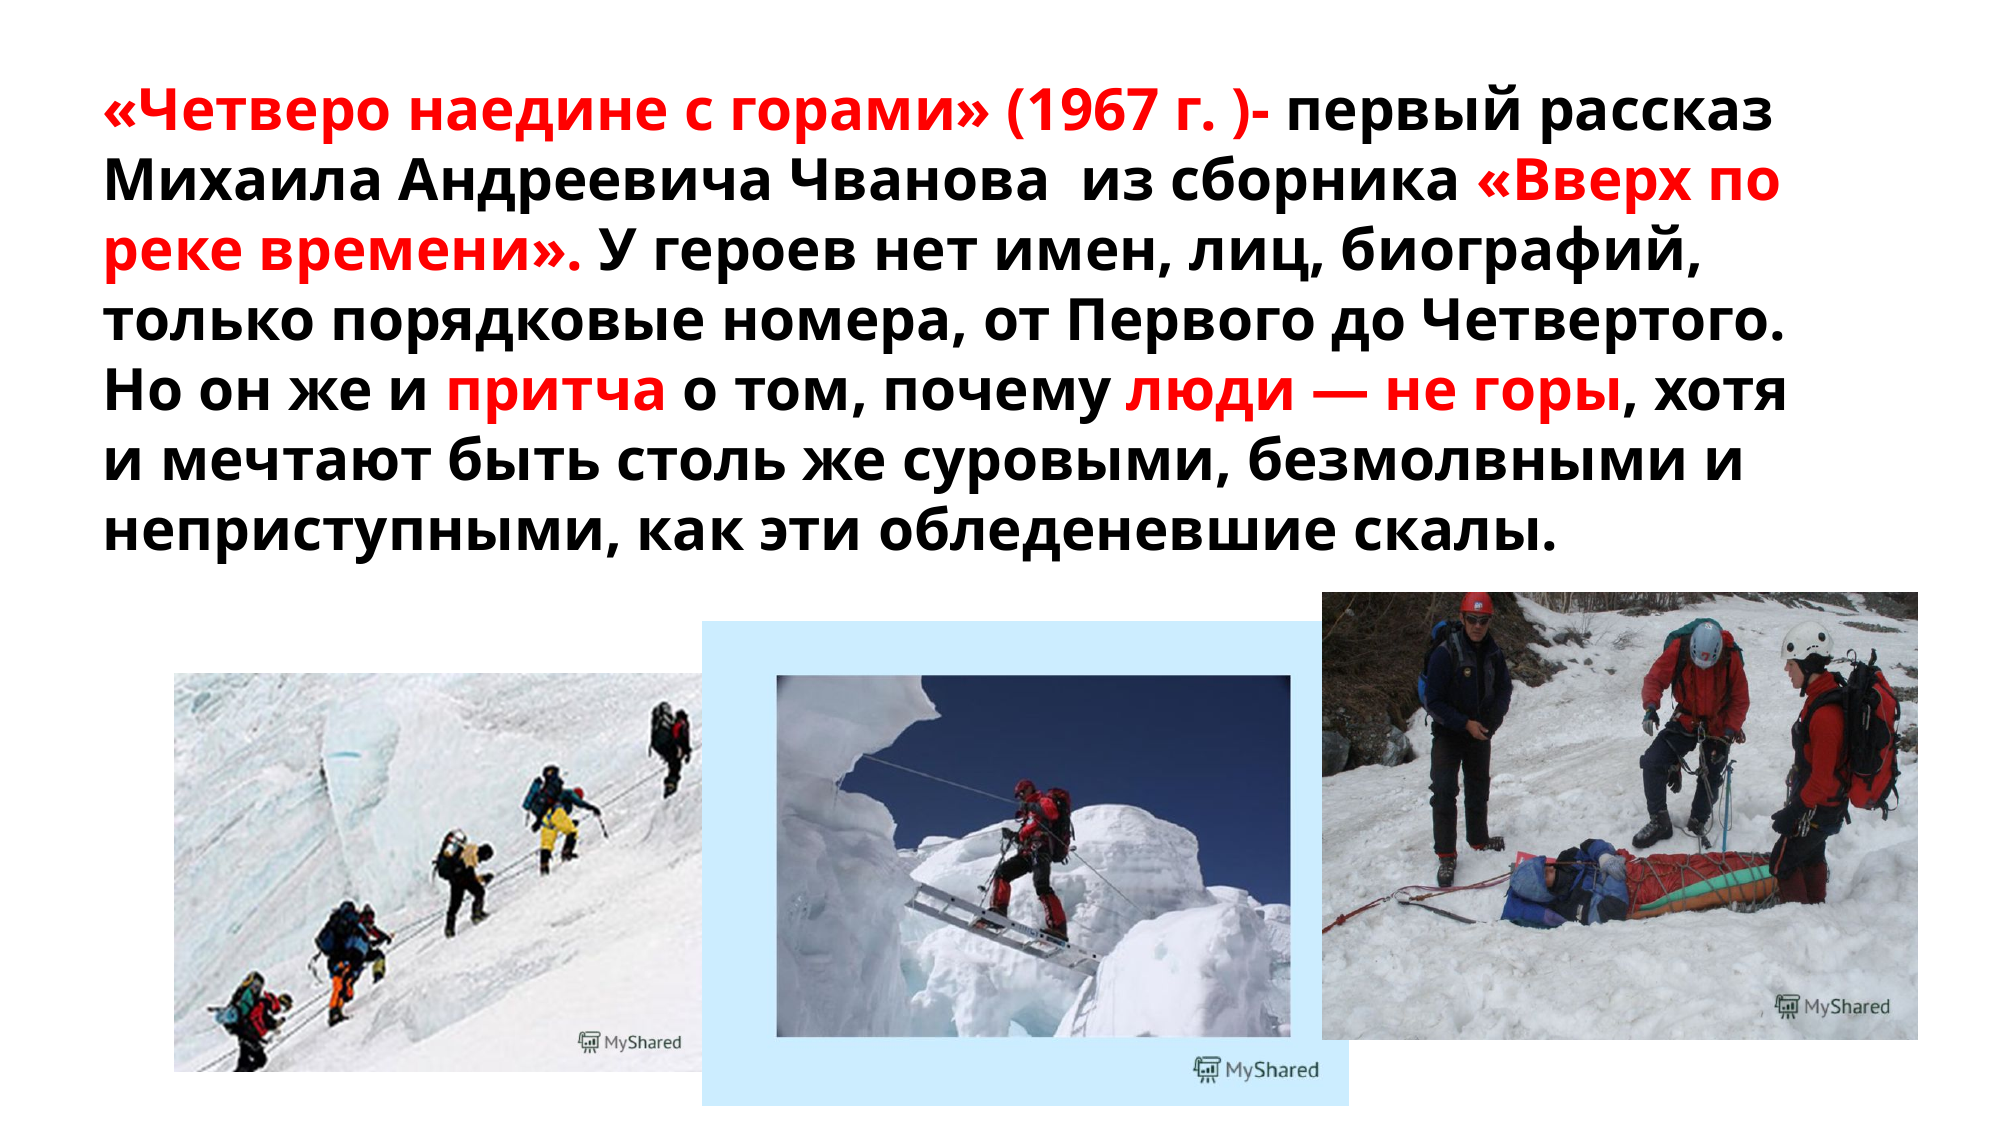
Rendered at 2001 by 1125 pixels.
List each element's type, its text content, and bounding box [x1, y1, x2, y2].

text_box «Четверо наедине с горами» (1967 г. )- первый рассказ Михаила Андреевича Чванова из сборника «Вверх по реке времени». У героев нет имен, лиц, биографий, только порядковые номера, от Первого до Четвертого. Но он же и притча о том, почему люди — не горы, хотя и мечтают быть столь же суровыми, безмолвными и неприступными, как эти обледеневшие скалы. [88, 64, 1827, 570]
picture [174, 592, 1918, 1106]
